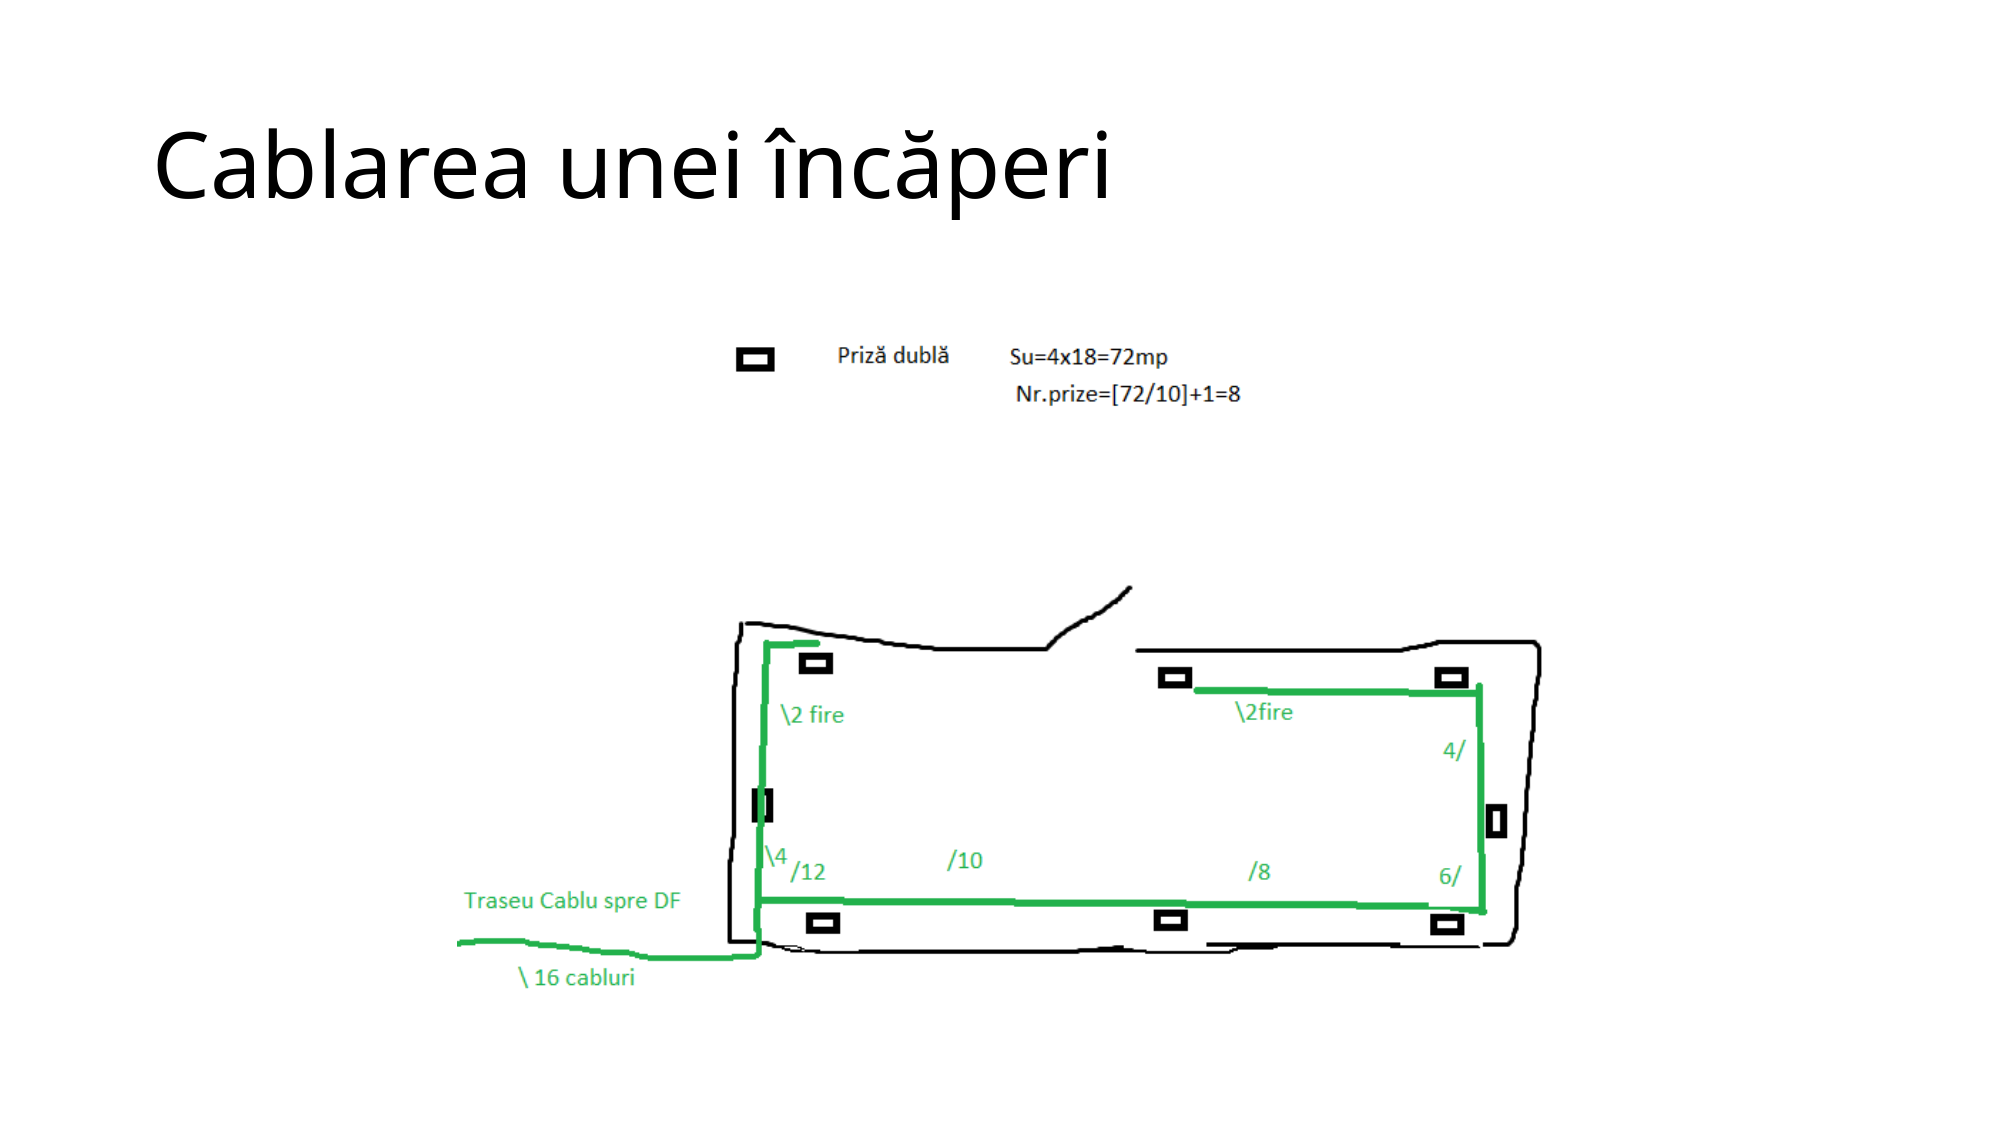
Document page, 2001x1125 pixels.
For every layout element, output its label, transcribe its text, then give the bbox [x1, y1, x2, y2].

title Cablarea unei încăperi [137, 59, 1863, 278]
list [457, 299, 1543, 1014]
